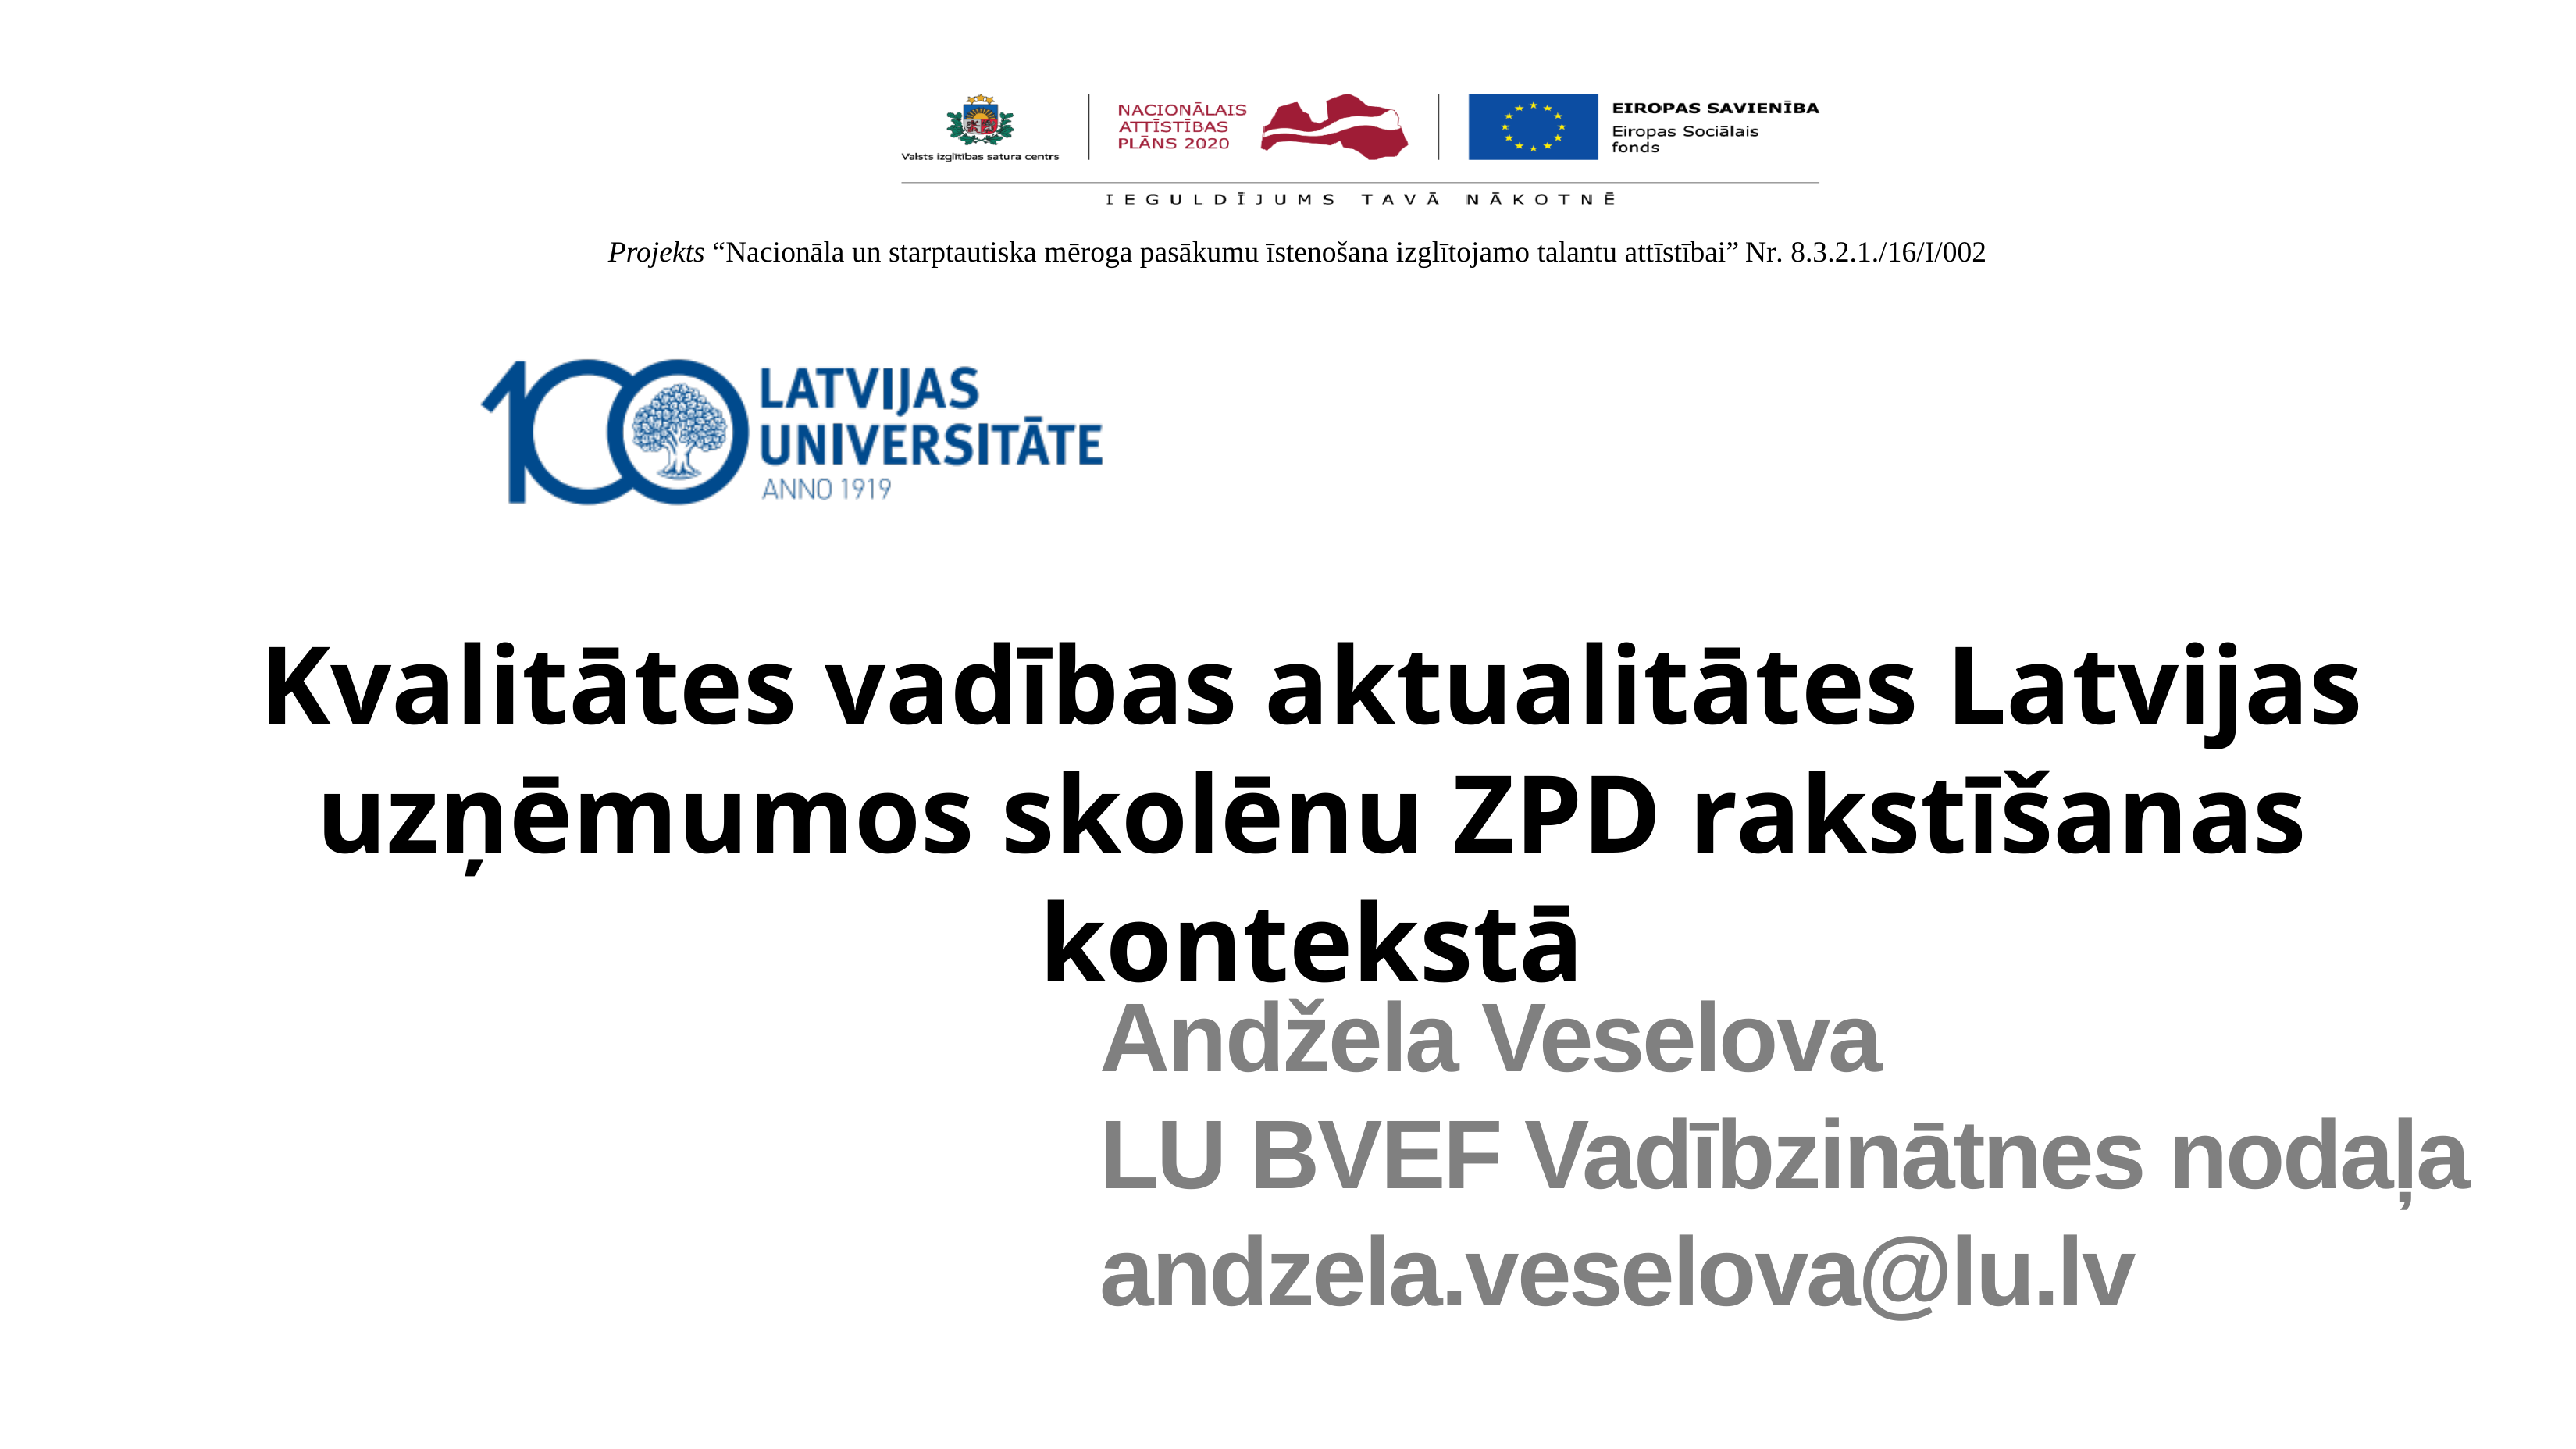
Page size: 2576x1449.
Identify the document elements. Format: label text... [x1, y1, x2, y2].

picture [868, 69, 1855, 227]
title Kvalitātes vadības aktualitātes Latvijas uzņēmumos skolēnu ZPD rakstīšanas kontekstā [67, 617, 2557, 1007]
text_box Projekts “Nacionāla un starptautiska mēroga pasākumu īstenošana izglītojamo talantu attīstībai” Nr. 8.3.2.1./16/I/002 [282, 226, 2313, 273]
text_box Andžela Veselova LU BVEF Vadībzinātnes nodaļa andzela.veselova@lu.lv [1088, 968, 2482, 1331]
